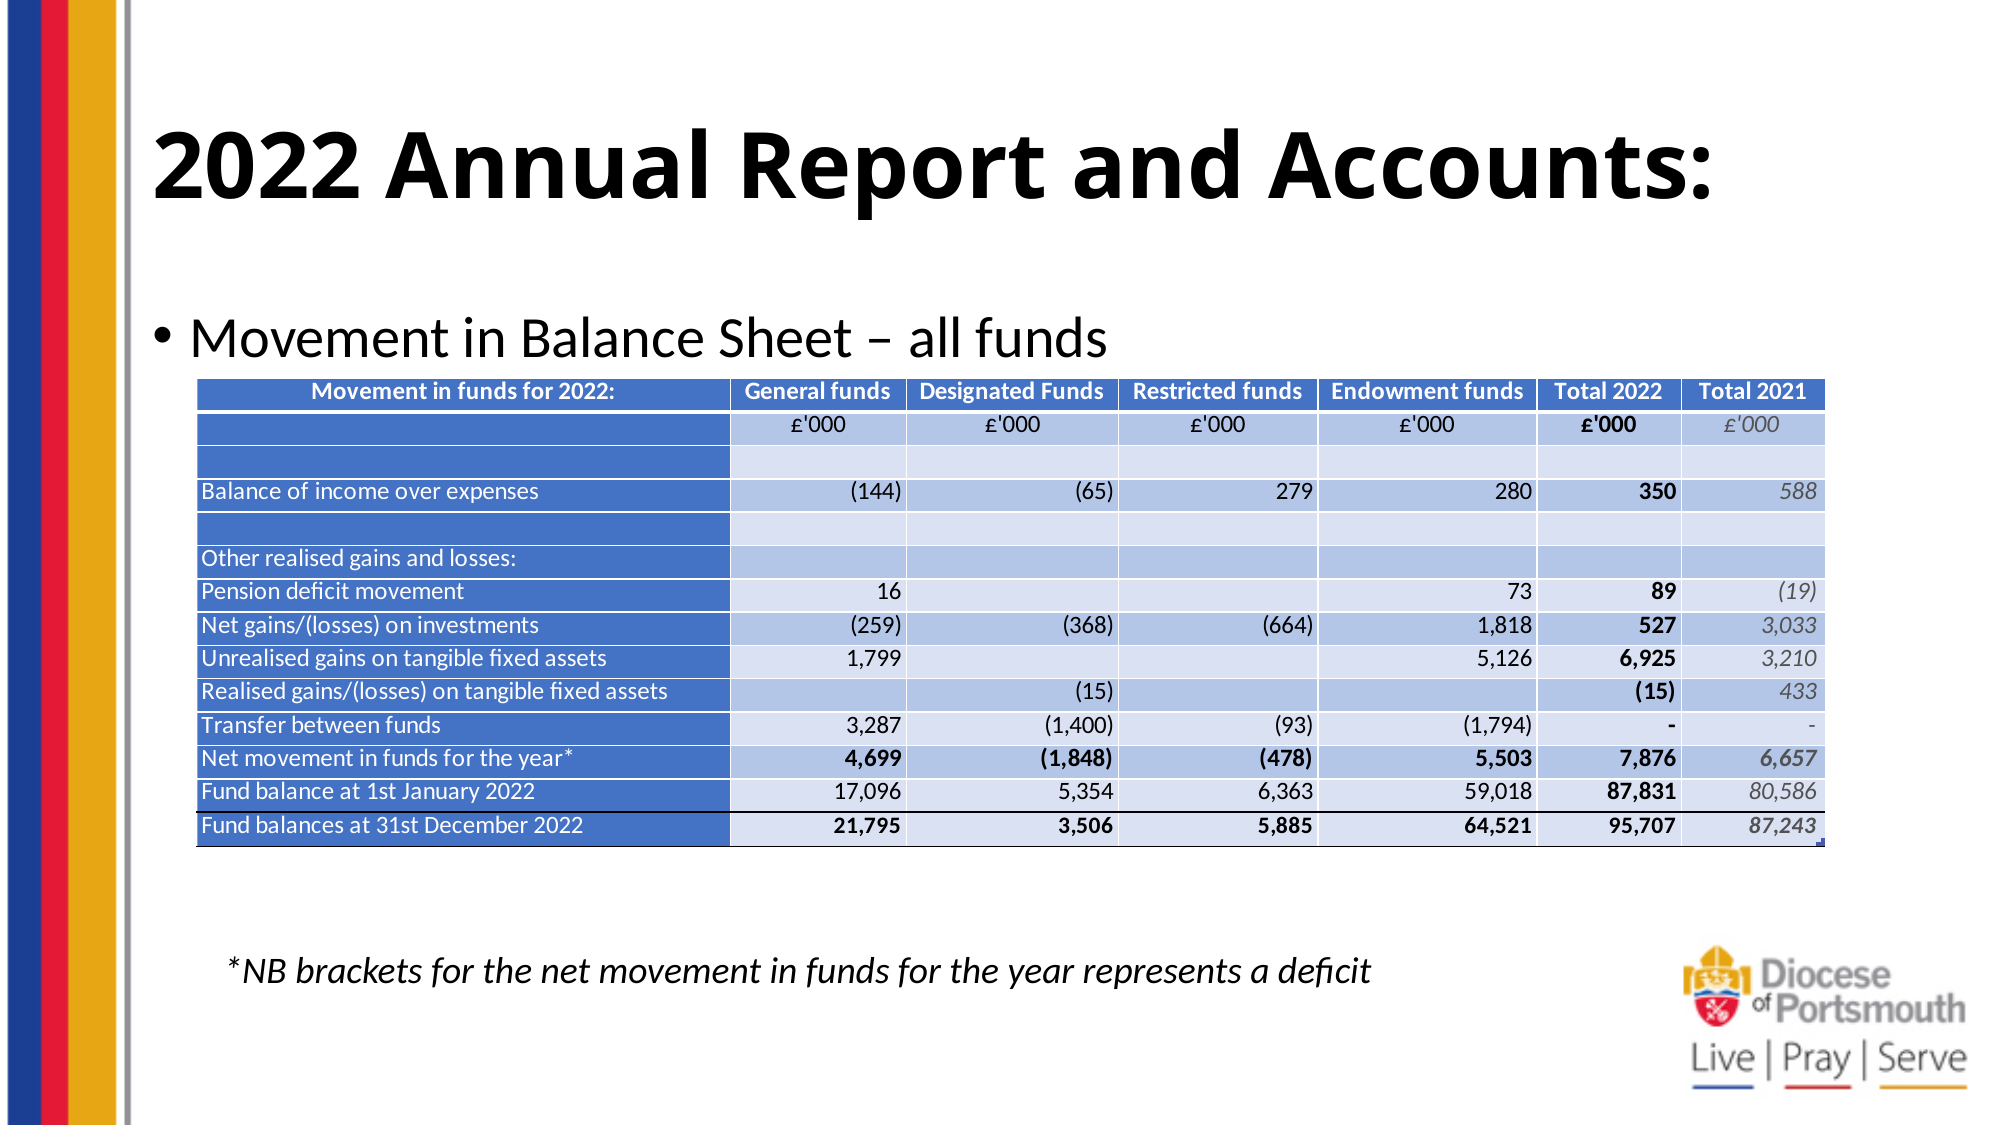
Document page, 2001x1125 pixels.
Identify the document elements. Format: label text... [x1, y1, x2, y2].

text_box *NB brackets for the net movement in funds for the year represents a deficit [208, 938, 1388, 999]
list Movement in Balance Sheet – all funds [137, 299, 1848, 1014]
picture [0, 0, 2001, 1125]
title 2022 Annual Report and Accounts: [137, 59, 1863, 278]
